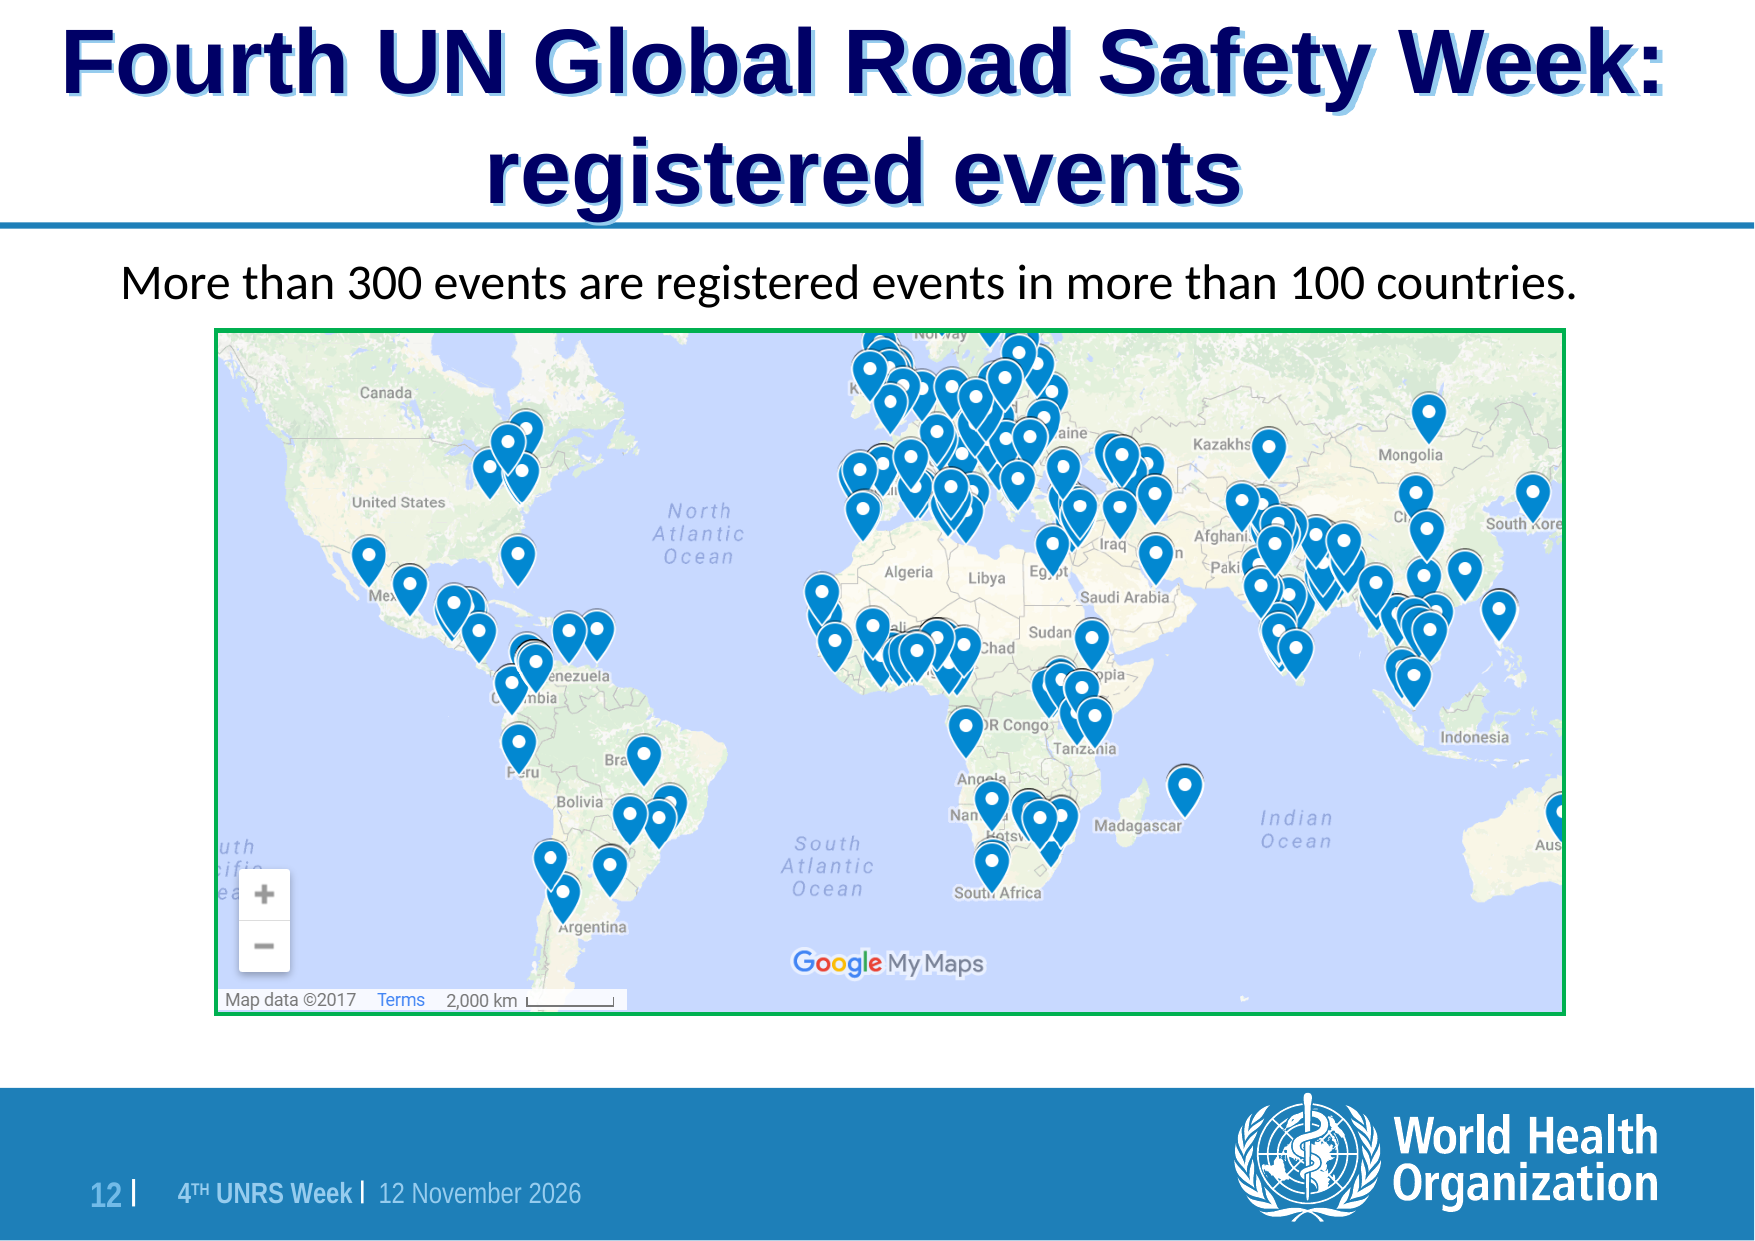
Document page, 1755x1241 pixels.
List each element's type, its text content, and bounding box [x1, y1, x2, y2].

list More than 300 events are registered events in more than 100 countries. [120, 249, 1733, 452]
picture [217, 332, 1563, 1012]
title Fourth UN Global Road Safety Week: registered events [0, 0, 1755, 224]
